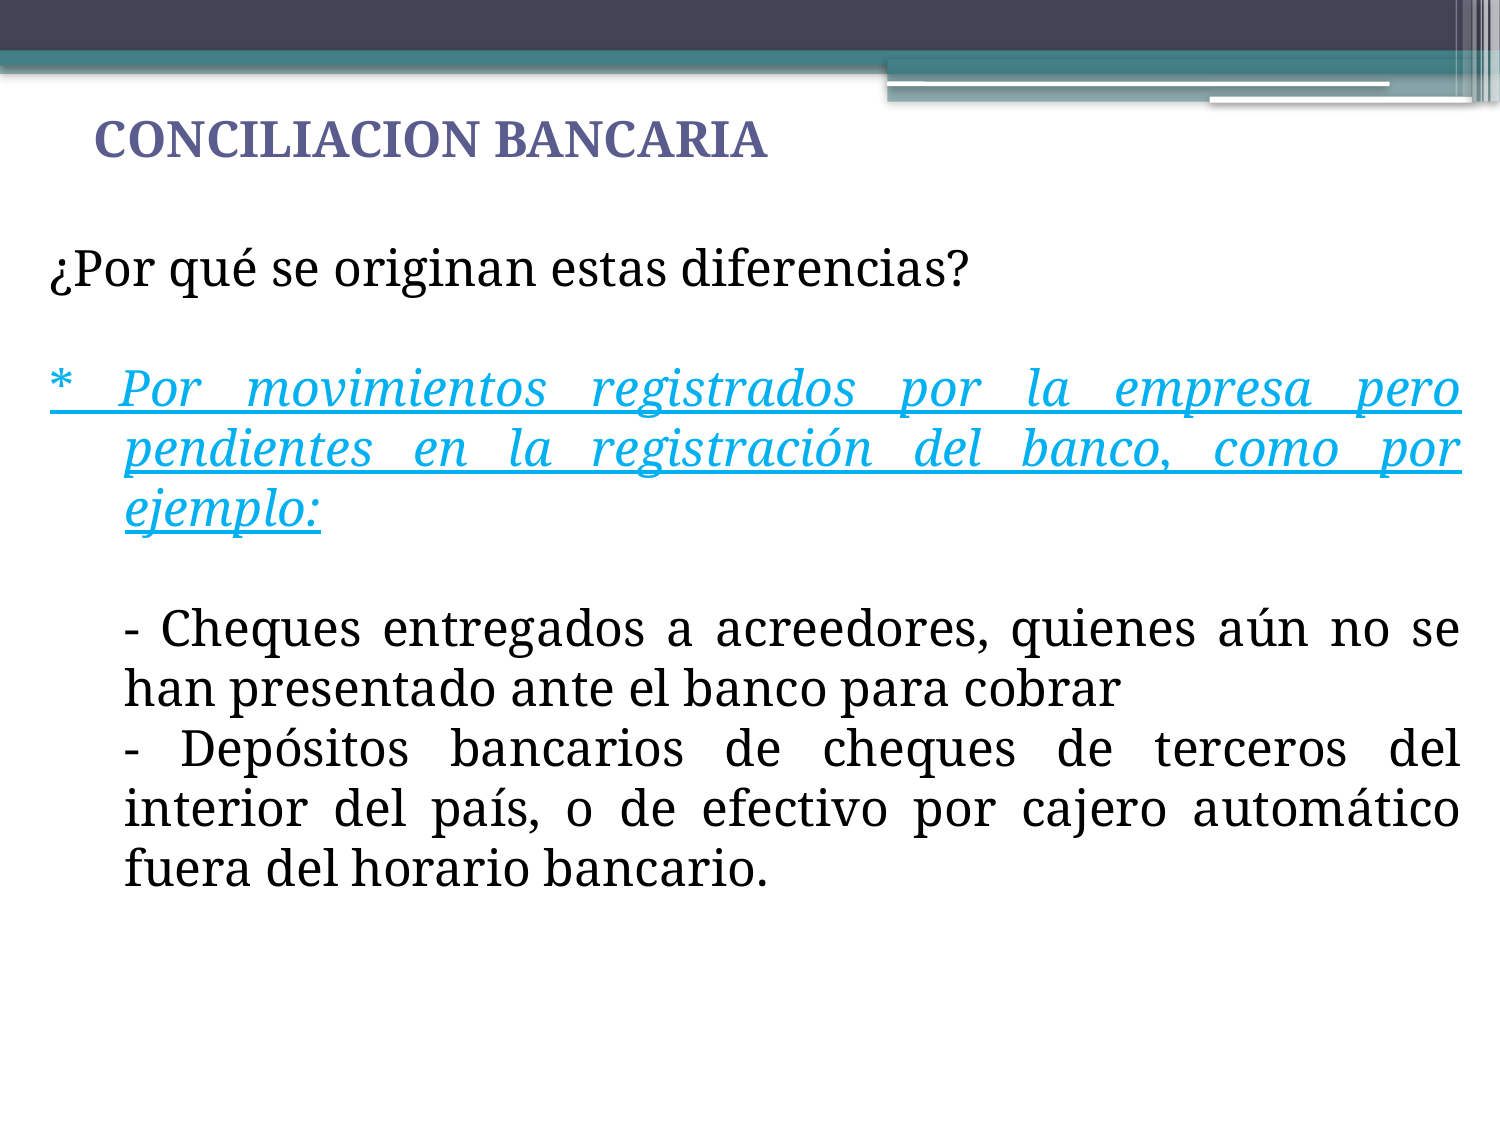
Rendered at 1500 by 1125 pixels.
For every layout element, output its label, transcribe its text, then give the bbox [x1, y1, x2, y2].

text_box CONCILIACION BANCARIA [78, 99, 784, 175]
text_box ¿Por qué se originan estas diferencias? * Por movimientos registrados por la empresa pero pendientes en la registración del banco, como por ejemplo: - Cheques entregados a acreedores, quienes aún no se han presentado ante el banco para cobrar - Depósitos bancarios de cheques de terceros del interior del país, o de efectivo por cajero automático fuera del horario bancario. [35, 228, 1477, 904]
